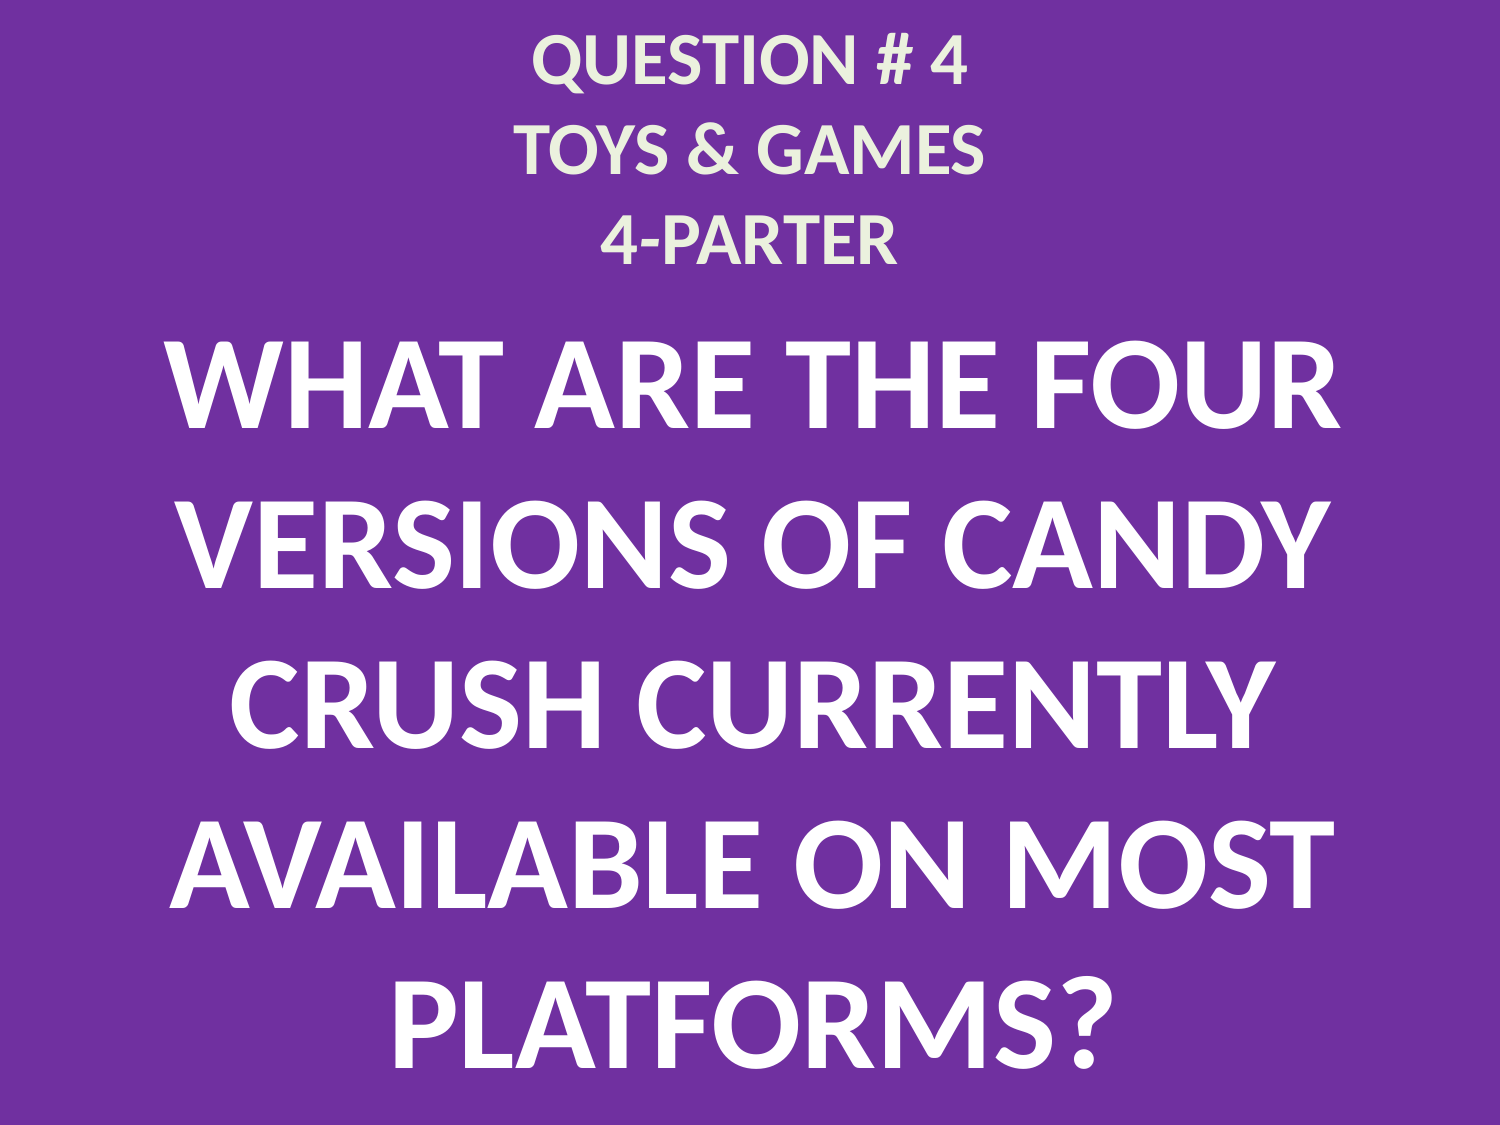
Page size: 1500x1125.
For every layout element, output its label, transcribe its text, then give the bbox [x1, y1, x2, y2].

text_box WHAT ARE THE FOUR VERSIONS OF CANDY CRUSH CURRENTLY AVAILABLE ON MOST PLATFORMS? [31, 287, 1475, 950]
list [56, 249, 1432, 287]
title QUESTION # 4 TOYS & GAMES 4-PARTER [0, 89, 1500, 301]
